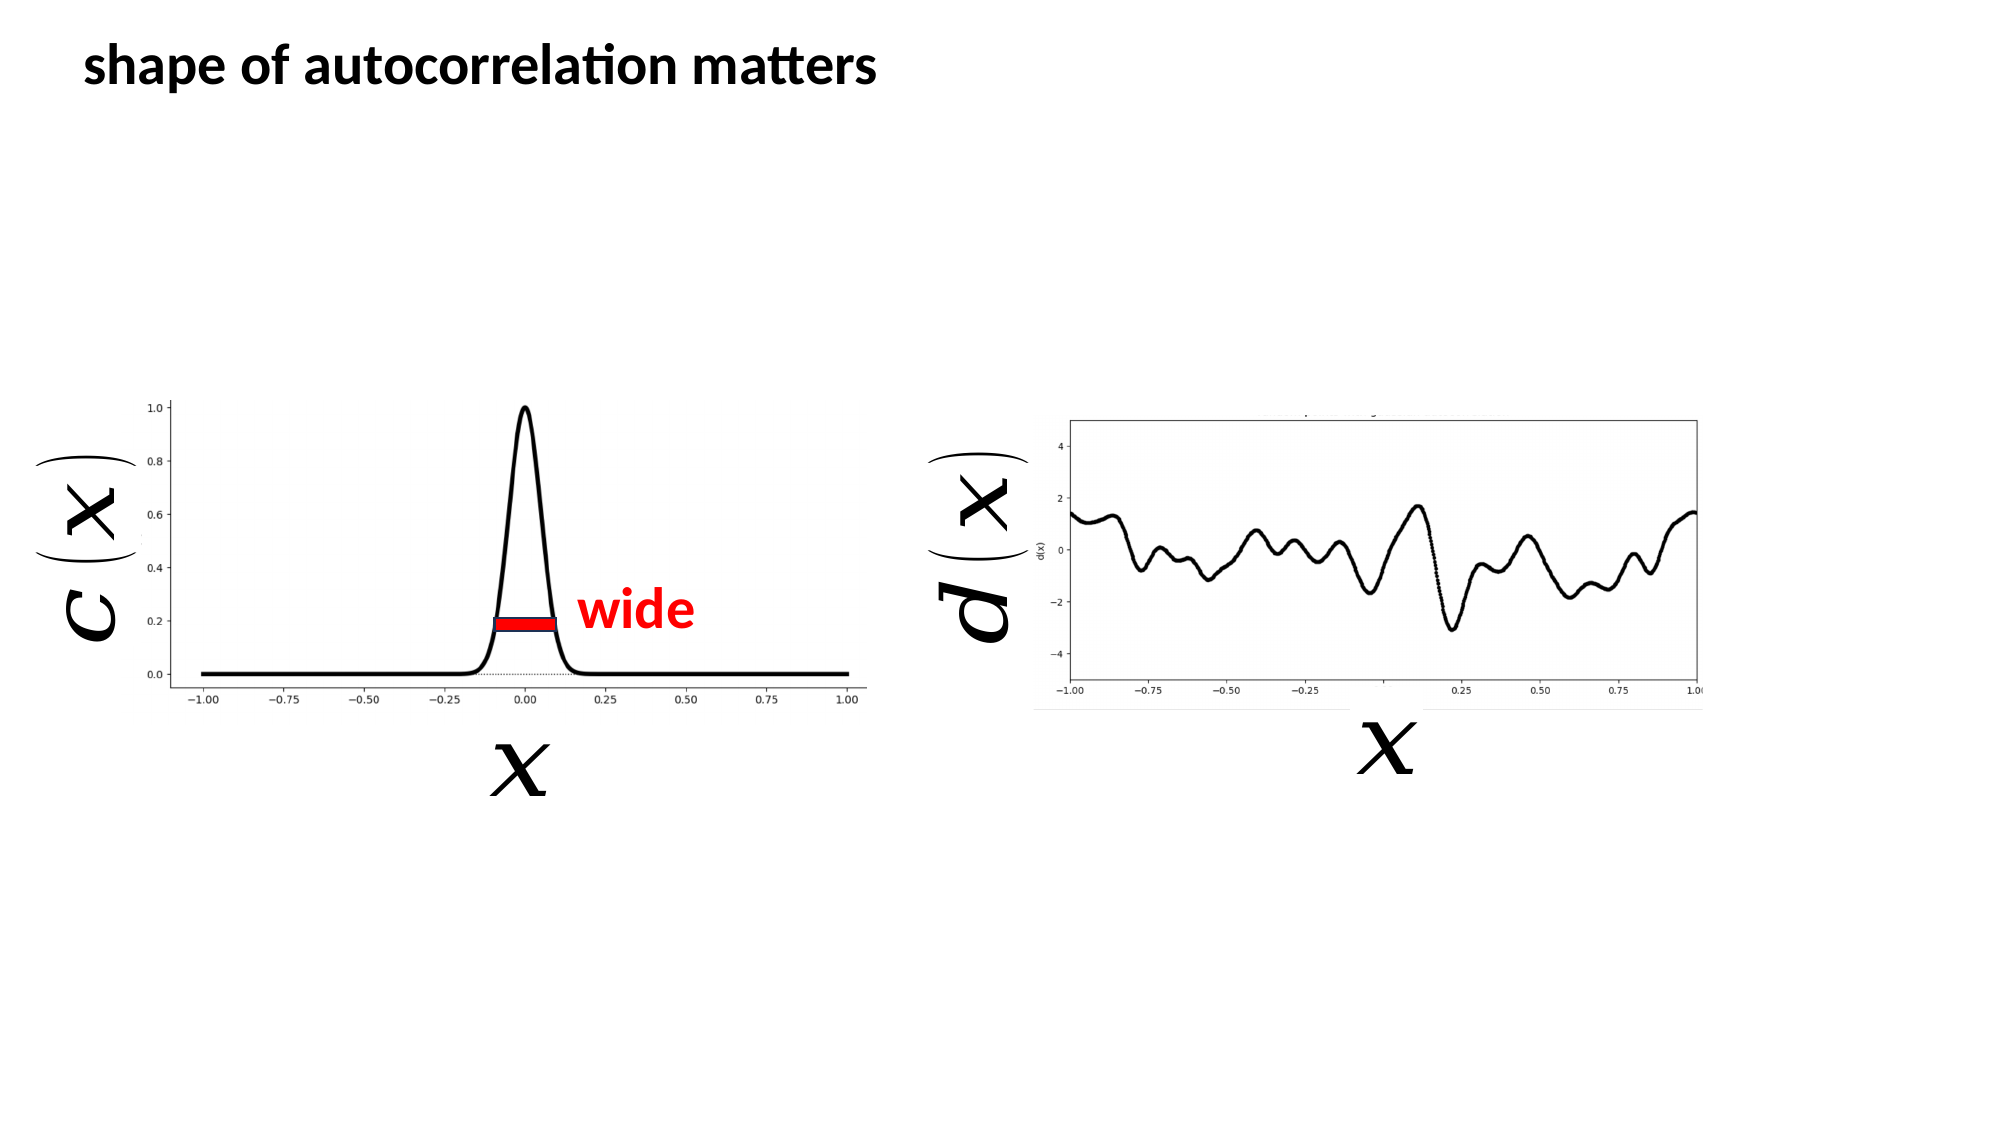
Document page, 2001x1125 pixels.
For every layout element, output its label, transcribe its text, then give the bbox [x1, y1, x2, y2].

text_box shape of autocorrelation matters [68, 18, 1932, 174]
picture [1033, 415, 1703, 710]
picture [121, 400, 867, 725]
